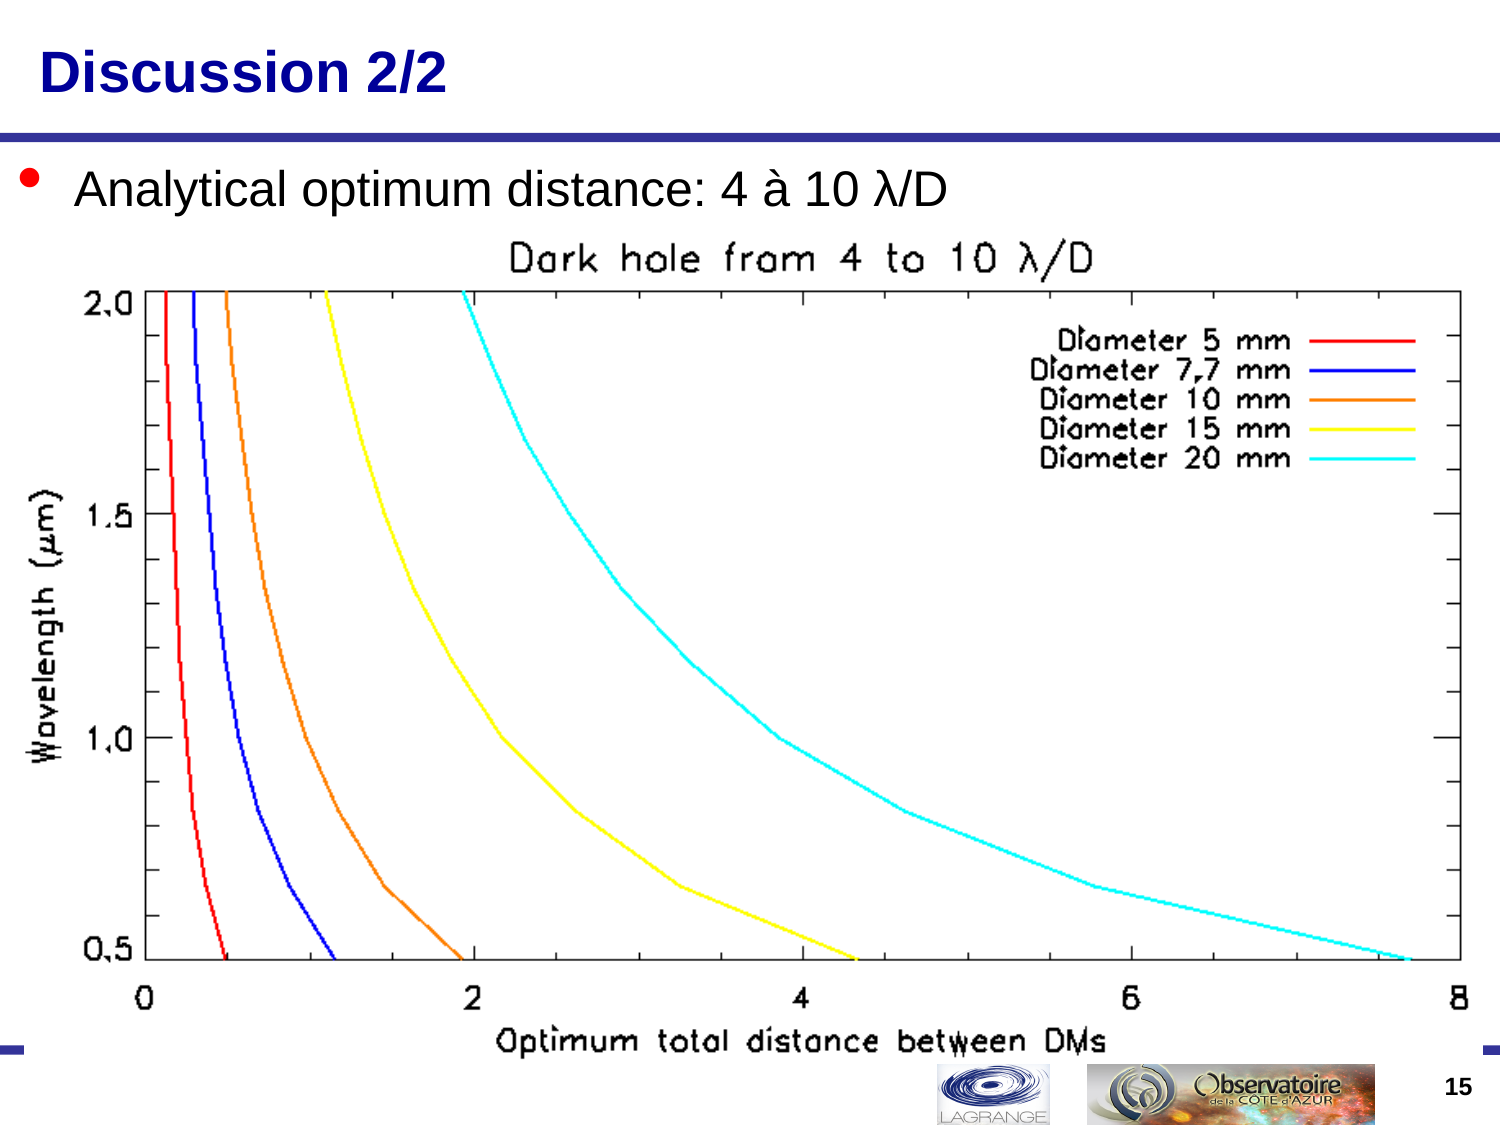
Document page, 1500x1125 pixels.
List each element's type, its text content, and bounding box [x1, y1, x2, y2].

picture [24, 232, 1483, 1125]
slide_number 14 [1349, 1062, 1488, 1101]
title Discussion 2/2 [24, 0, 1138, 138]
list Analytical optimum distance: 4 à 10 λ/D [2, 149, 1456, 953]
